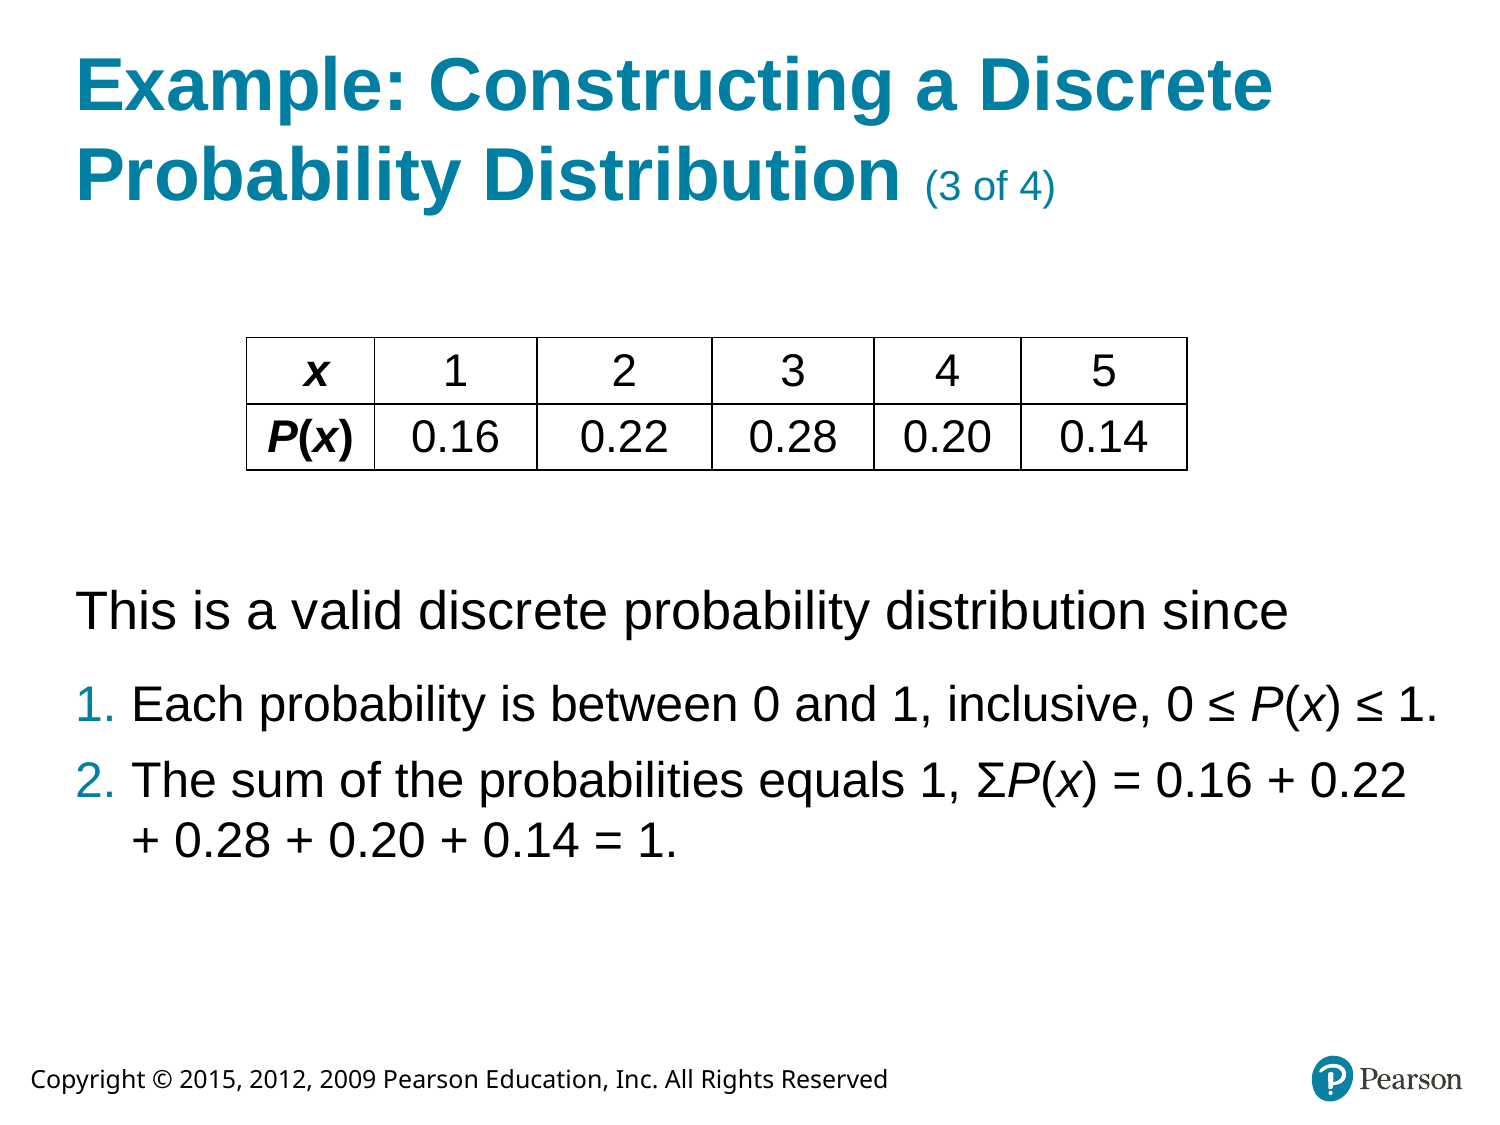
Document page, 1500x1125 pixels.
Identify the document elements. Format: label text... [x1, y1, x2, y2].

table_header 5 [1022, 338, 1186, 403]
table_cell 0.16 [375, 405, 536, 469]
title Example: Constructing a Discrete Probability Distribution (3 of 4) [75, 35, 1425, 216]
table_cell 0.28 [713, 405, 873, 469]
table_header 4 [875, 338, 1020, 403]
table_header 1 [375, 338, 536, 403]
table_header 2 [538, 338, 711, 403]
table_cell 0.14 [1022, 405, 1186, 469]
table_cell 0.22 [538, 405, 711, 469]
table_cell 0.20 [875, 405, 1020, 469]
table_header x [247, 338, 374, 403]
list This is a valid discrete probability distribution since Each probability is between 0 and 1, inclusive, 0 ≤ P(x) ≤ 1. The sum of the probabilities equals 1, ΣP(x) = 0.16 + 0.22 + 0.28 + 0.20 + 0.14 = 1. [75, 575, 1450, 955]
table_cell P(x) [247, 405, 374, 469]
table_header 3 [713, 338, 873, 403]
